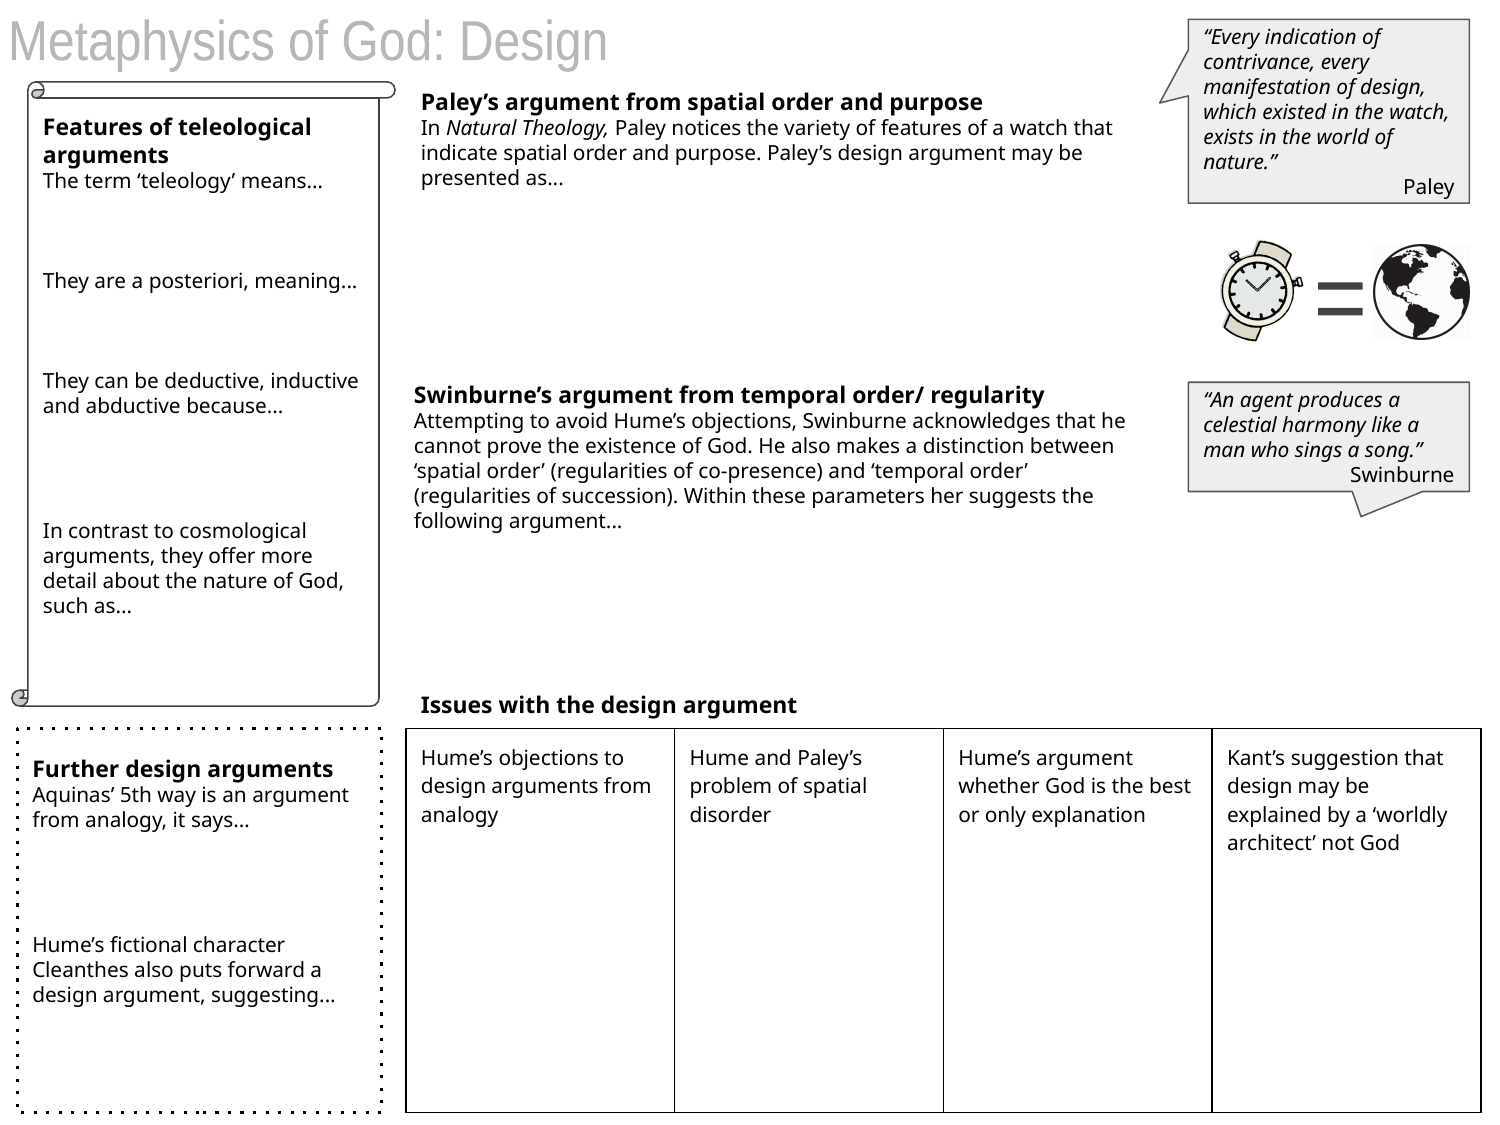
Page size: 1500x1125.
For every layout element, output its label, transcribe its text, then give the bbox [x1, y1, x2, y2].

table_header Hume’s argument whether God is the best or only explanation [944, 729, 1211, 1112]
text_box Features of teleological arguments The term ‘teleology’ means… They are a posteriori, meaning... They can be deductive, inductive and abductive because... In contrast to cosmological arguments, they offer more detail about the nature of God, such as... [11, 81, 396, 707]
text_box Issues with the design argument [405, 679, 1069, 729]
table_header Kant’s suggestion that design may be explained by a ‘worldly architect’ not God [1213, 729, 1480, 1112]
text_box “An agent produces a celestial harmony like a man who sings a song.” Swinburne [1188, 382, 1470, 517]
text_box Further design arguments Aquinas’ 5th way is an argument from analogy, it says… Hume’s fictional character Cleanthes also puts forward a design argument, suggesting... [17, 728, 382, 1113]
picture [1167, 204, 1344, 382]
text_box Paley’s argument from spatial order and purpose In Natural Theology, Paley notices the variety of features of a watch that indicate spatial order and purpose. Paley’s design argument may be presented as... [405, 71, 1156, 474]
table_header Hume and Paley’s problem of spatial disorder [675, 729, 943, 1112]
table_header Hume’s objections to design arguments from analogy [407, 729, 674, 1112]
picture [1373, 243, 1470, 341]
text_box Swinburne’s argument from temporal order/ regularity Attempting to avoid Hume’s objections, Swinburne acknowledges that he cannot prove the existence of God. He also makes a distinction between ‘spatial order’ (regularities of co-presence) and ‘temporal order’ (regularities of succession). Within these parameters her suggests the following argument... [399, 365, 1150, 799]
text_box “Every indication of contrivance, every manifestation of design, which existed in the watch, exists in the world of nature.” Paley [1159, 19, 1470, 204]
